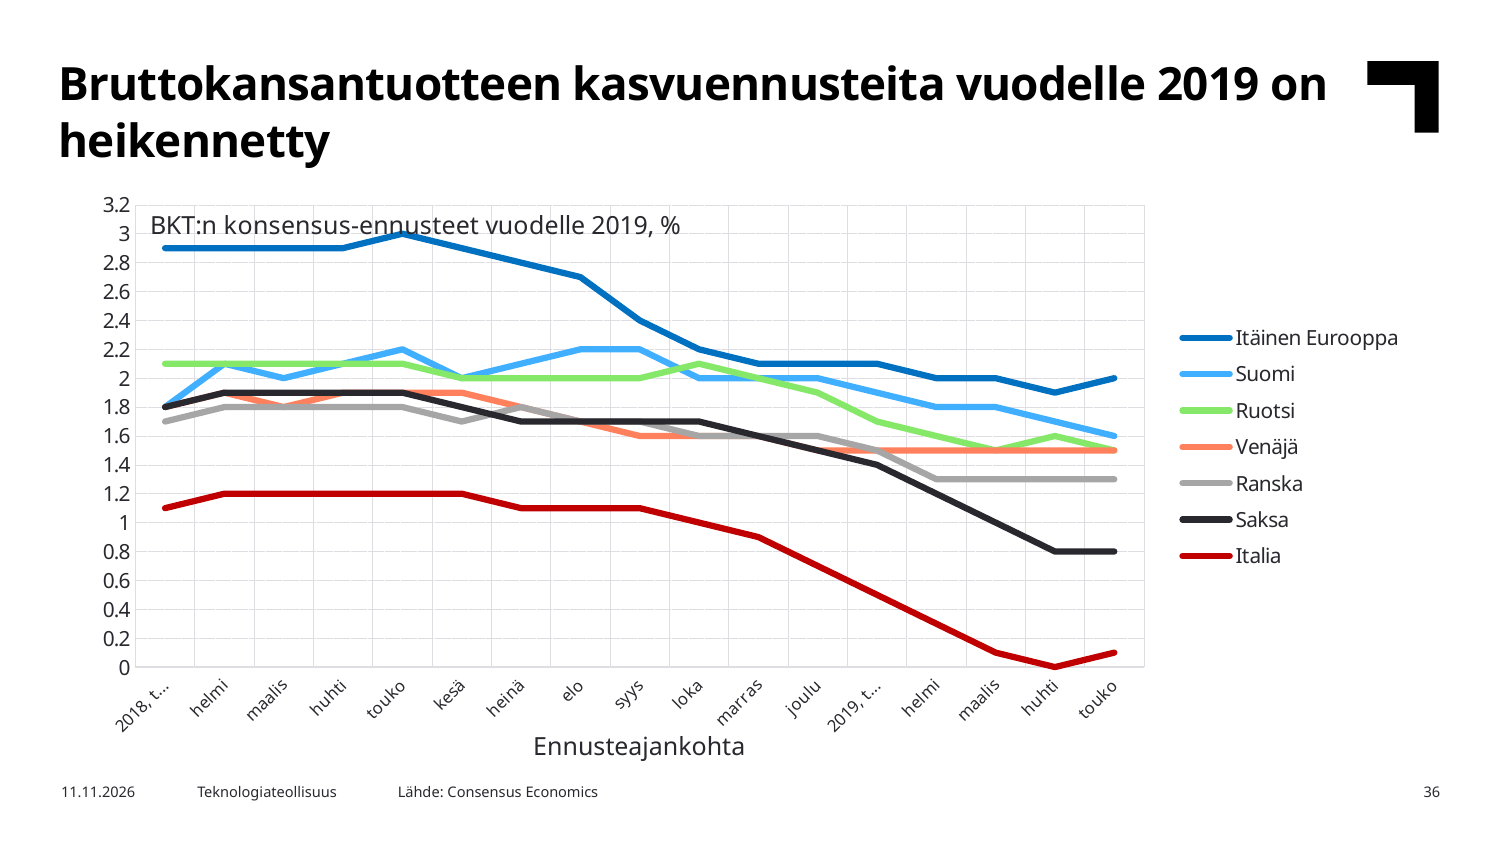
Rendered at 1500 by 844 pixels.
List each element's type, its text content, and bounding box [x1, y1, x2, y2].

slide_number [46, 775, 182, 803]
slide_number 36 [1313, 775, 1456, 803]
list Bruttokansantuotteen kasvuennusteita vuodelle 2019 on heikennetty [41, 46, 1353, 167]
list Lähde: Consensus Economics [382, 775, 871, 803]
footer Teknologiateollisuus [182, 775, 382, 803]
chart [62, 166, 1440, 763]
